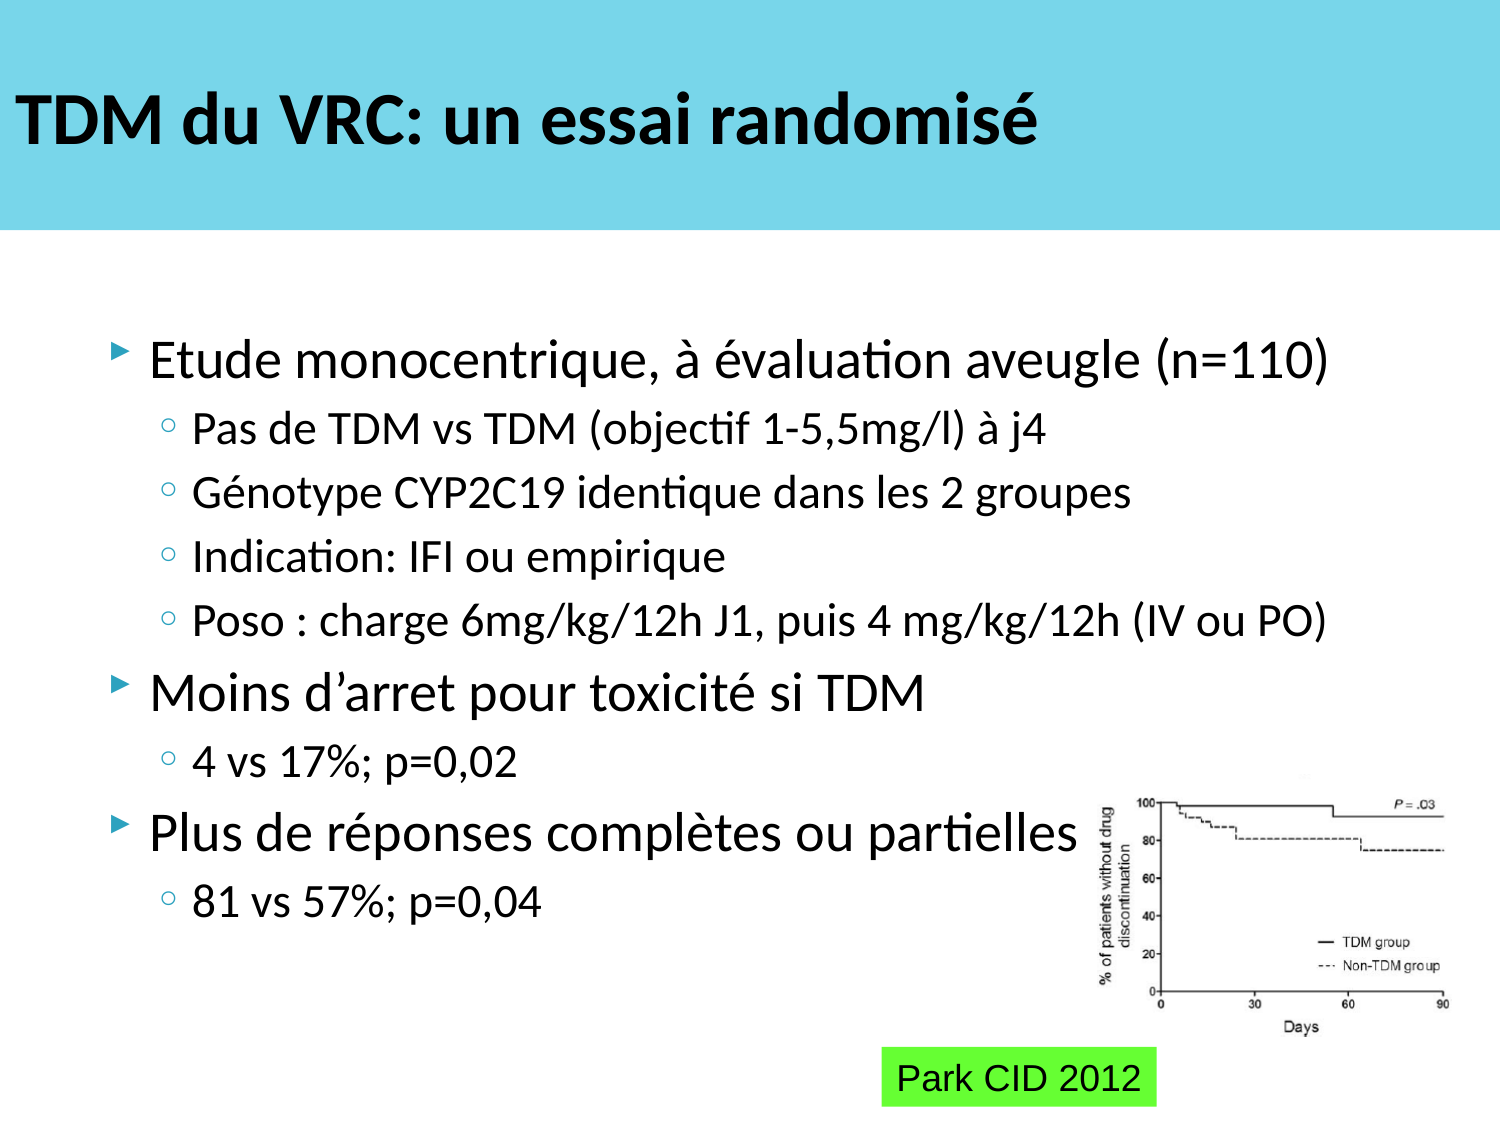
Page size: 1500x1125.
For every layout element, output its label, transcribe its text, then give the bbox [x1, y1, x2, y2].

text_box Park CID 2012 [881, 1046, 1157, 1107]
title TDM du VRC: un essai randomisé [0, 0, 1500, 231]
picture [1068, 774, 1500, 1048]
list Etude monocentrique, à évaluation aveugle (n=110) Pas de TDM vs TDM (objectif 1-5,5mg/l) à j4 Génotype CYP2C19 identique dans les 2 groupes Indication: IFI ou empirique Poso : charge 6mg/kg/12h J1, puis 4 mg/kg/12h (IV ou PO) Moins d’arret pour toxicité si TDM 4 vs 17%; p=0,02 Plus de réponses complètes ou partielles 81 vs 57%; p=0,04 [74, 314, 1426, 986]
